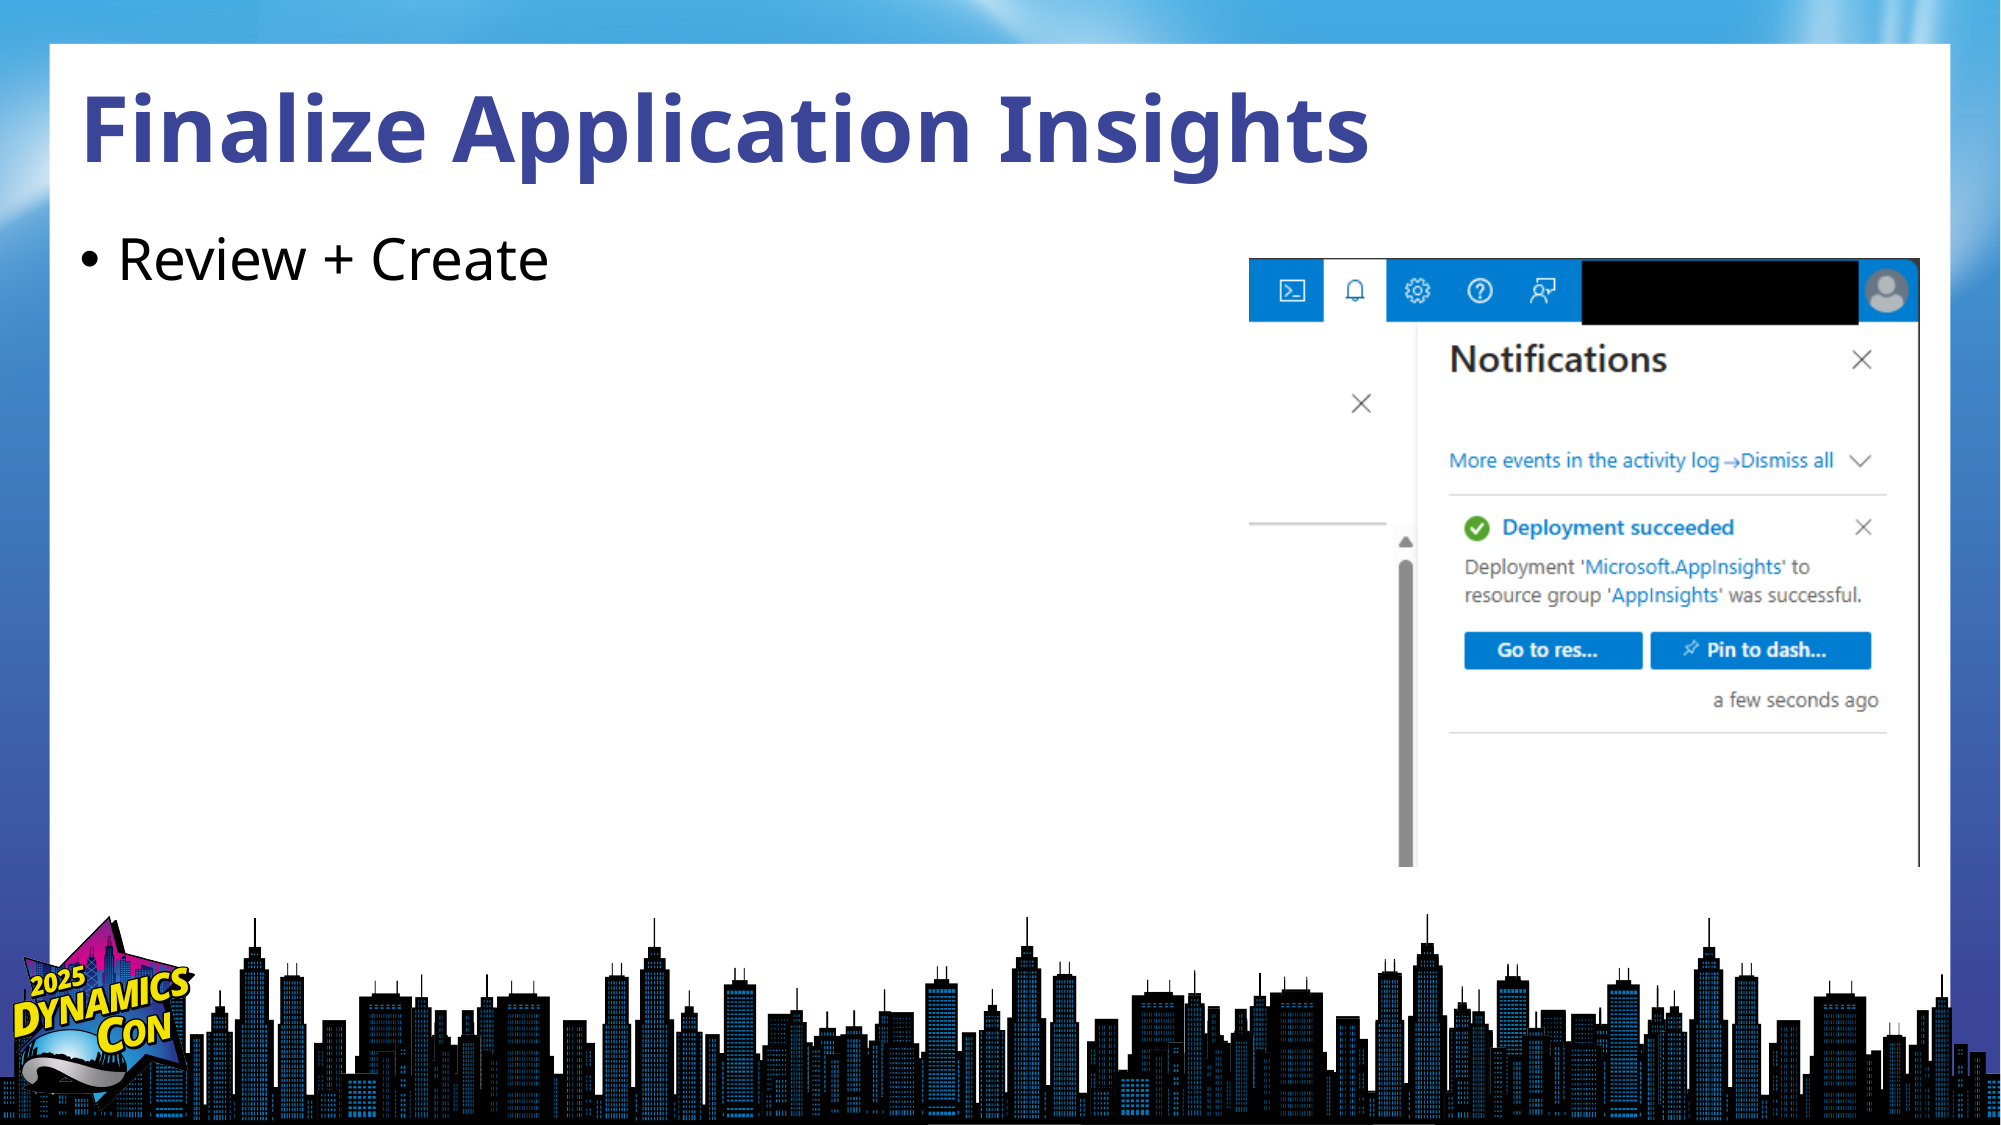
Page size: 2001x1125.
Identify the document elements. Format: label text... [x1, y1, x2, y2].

title Finalize Application Insights [64, 60, 1932, 205]
list Review + Create [64, 222, 1932, 945]
picture [0, 0, 2001, 1125]
